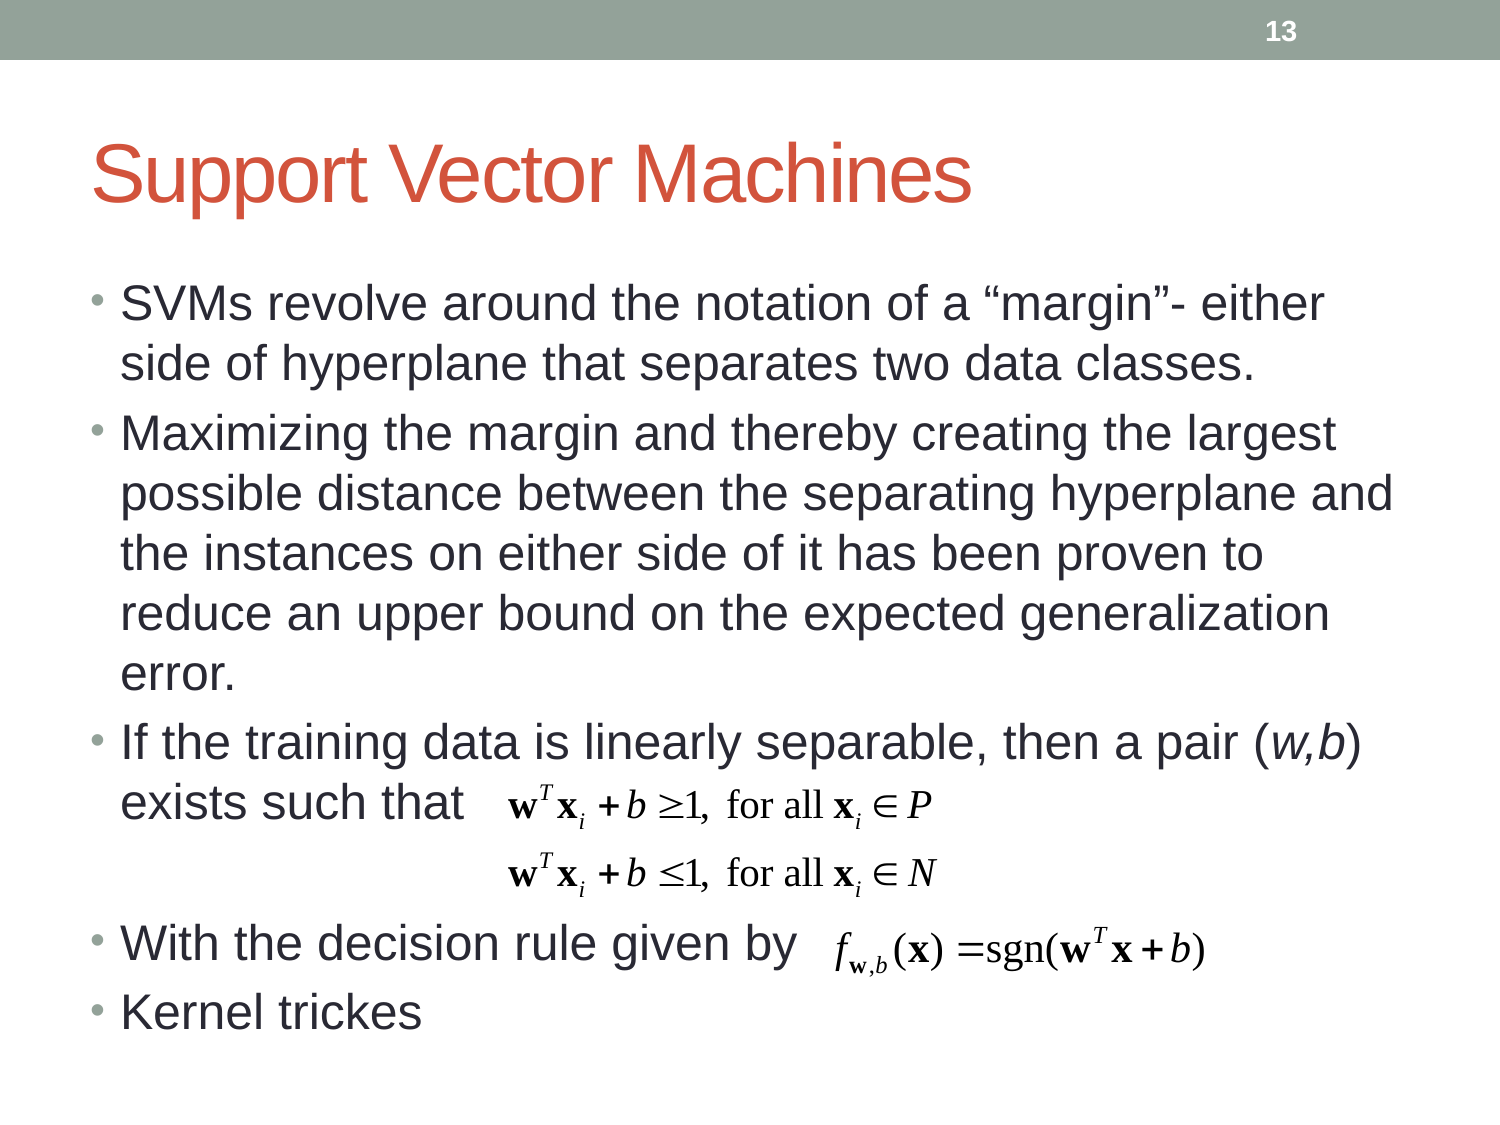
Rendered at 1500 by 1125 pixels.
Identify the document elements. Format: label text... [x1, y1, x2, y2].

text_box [501, 774, 947, 906]
title Support Vector Machines [75, 87, 1425, 250]
slide_number 13 [1250, 3, 1425, 57]
list SVMs revolve around the notation of a “margin”- either side of hyperplane that separates two data classes. Maximizing the margin and thereby creating the largest possible distance between the separating hyperplane and the instances on either side of it has been proven to reduce an upper bound on the expected generalization error. If the training data is linearly separable, then a pair (w,b) exists such that With the decision rule given by Kernel trickes [75, 262, 1425, 1063]
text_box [820, 916, 1215, 988]
